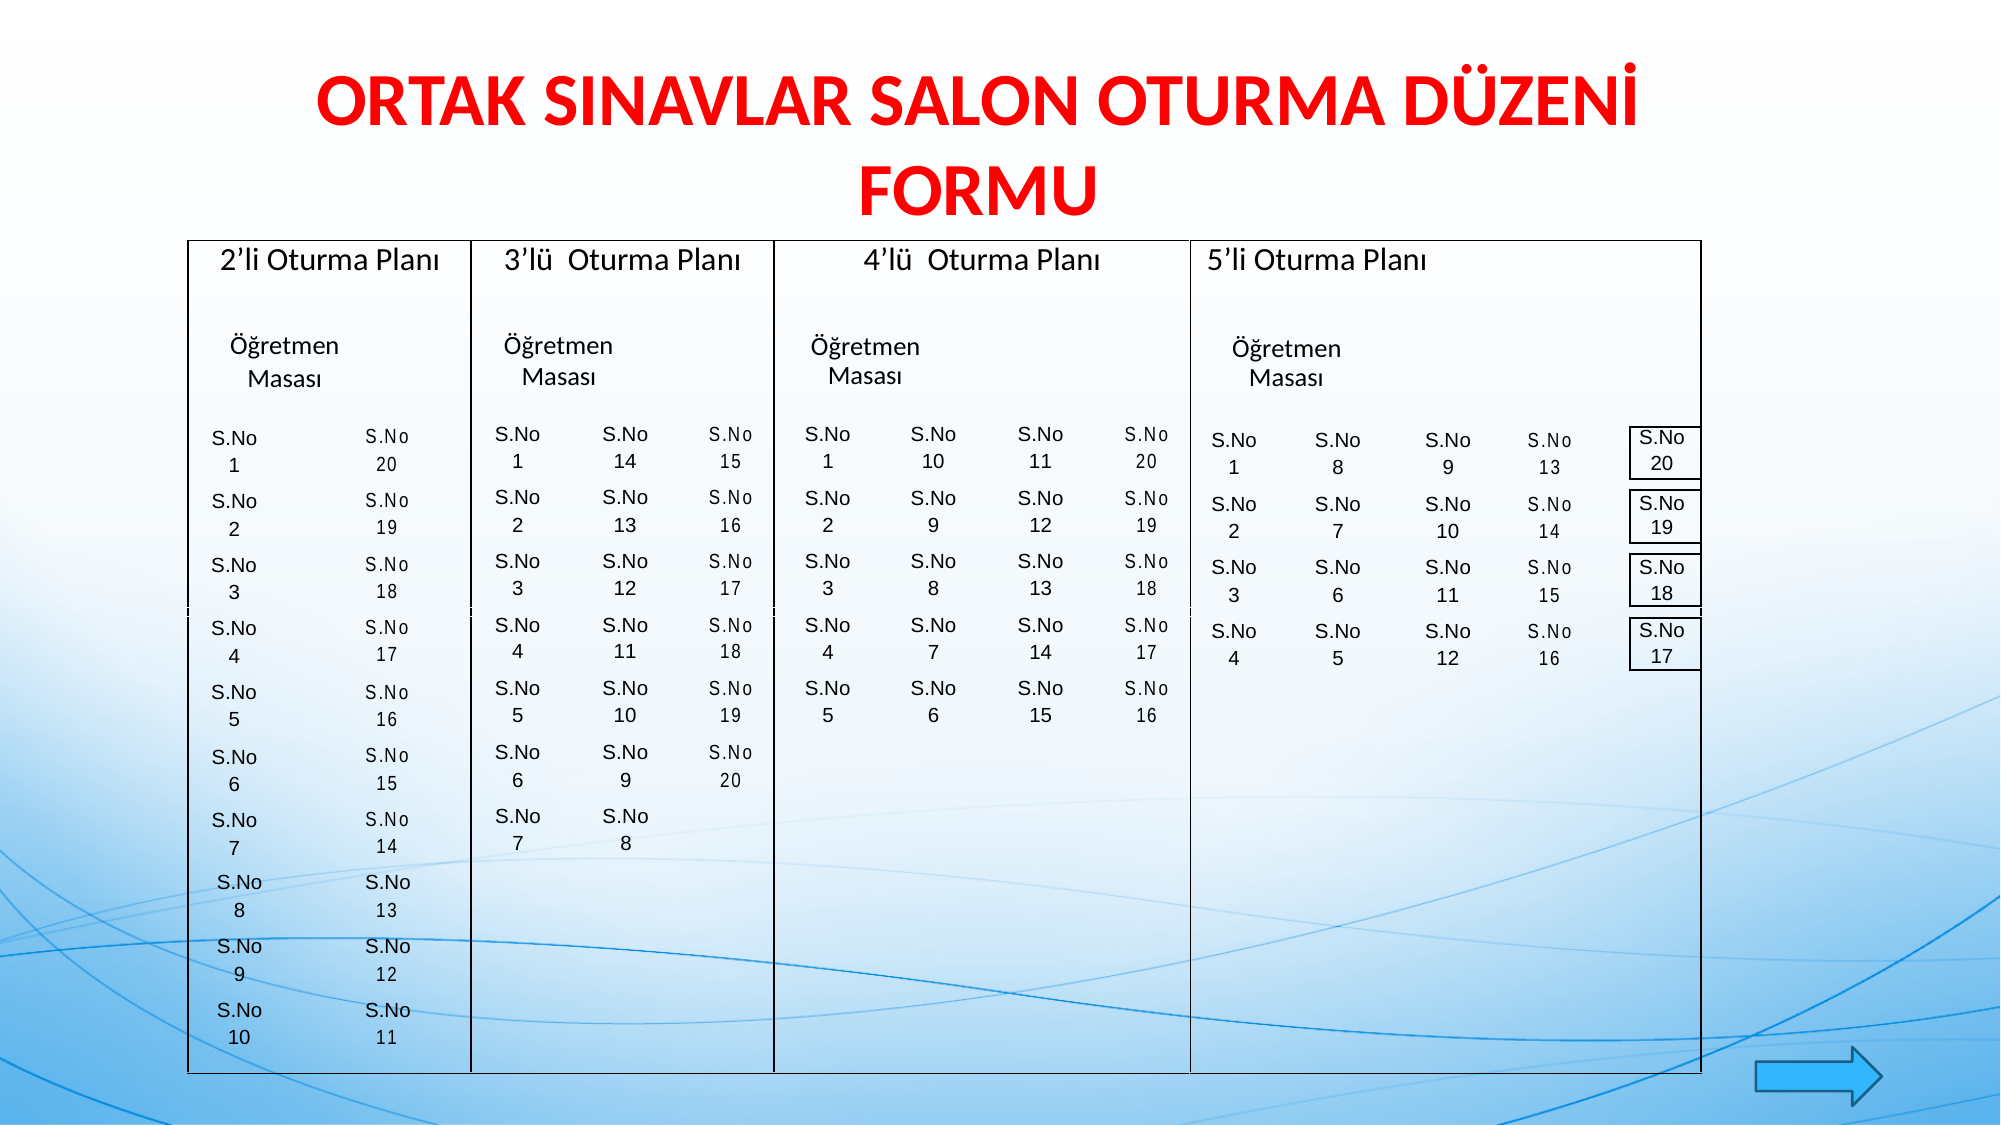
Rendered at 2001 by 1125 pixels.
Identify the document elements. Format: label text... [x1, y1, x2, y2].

text_box ORTAK SINAVLAR SALON OTURMA DÜZENİ FORMU [204, 43, 1754, 234]
picture [172, 239, 2000, 1107]
